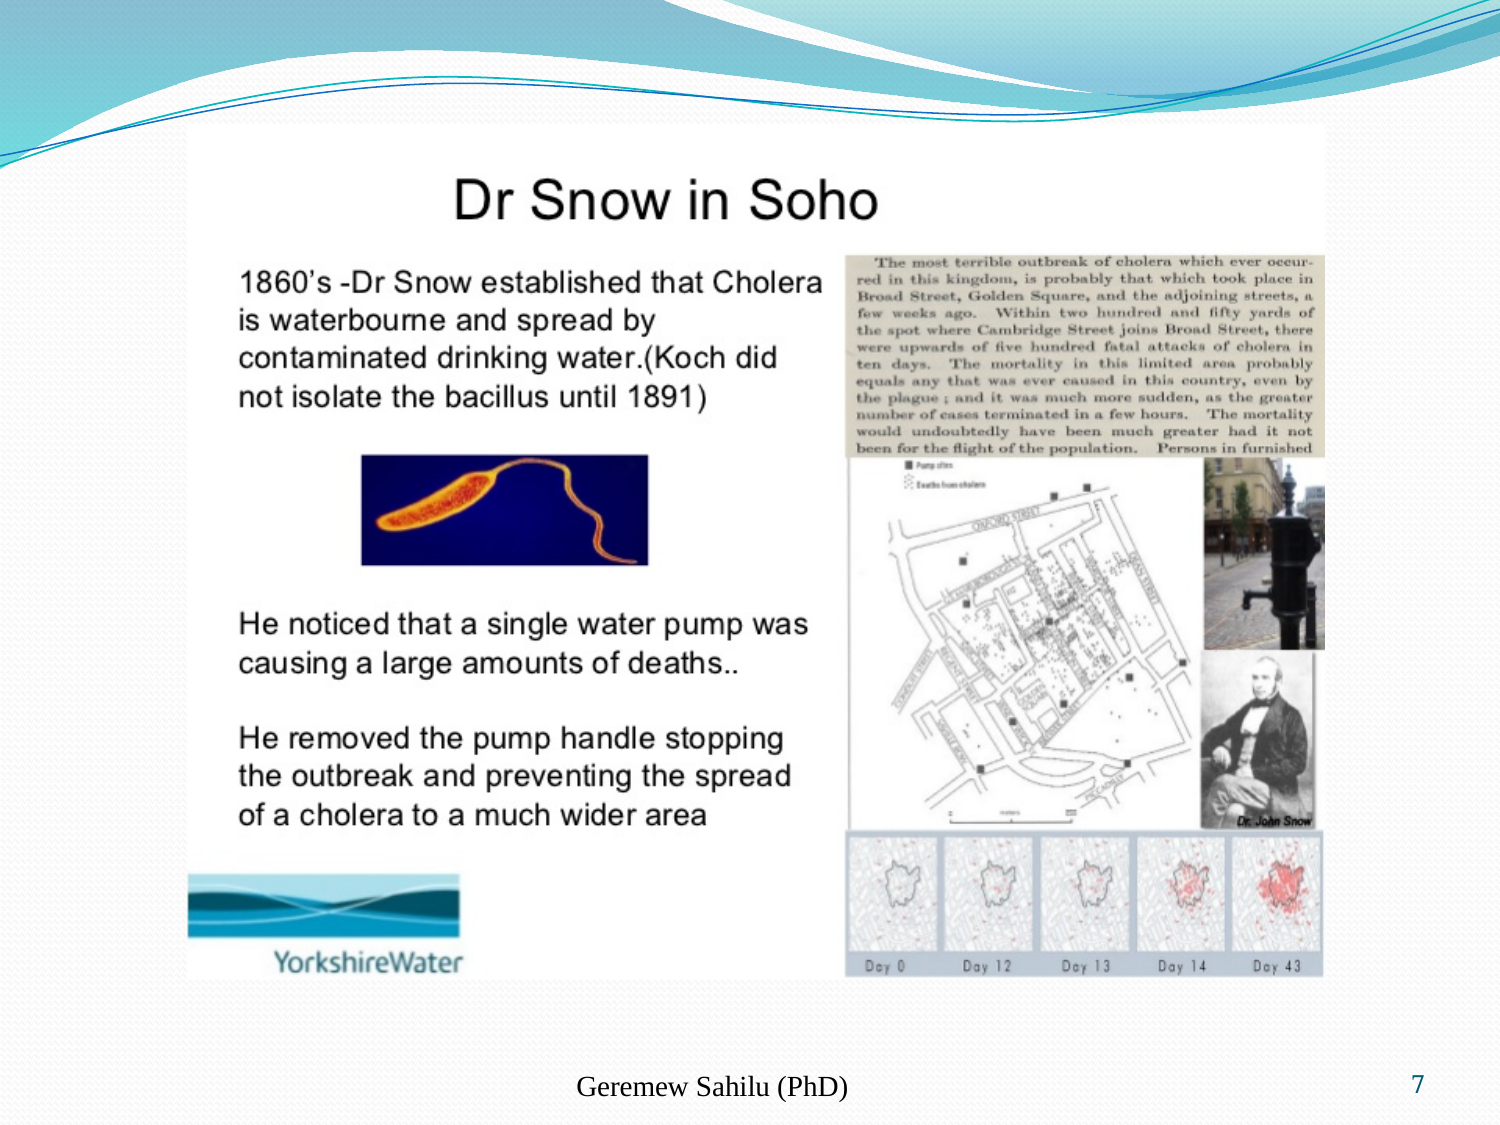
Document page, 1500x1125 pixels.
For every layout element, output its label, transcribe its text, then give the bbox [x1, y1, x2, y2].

slide_number 7 [1299, 1042, 1425, 1103]
picture [187, 124, 1326, 979]
footer Geremew Sahilu (PhD) [437, 1042, 988, 1103]
